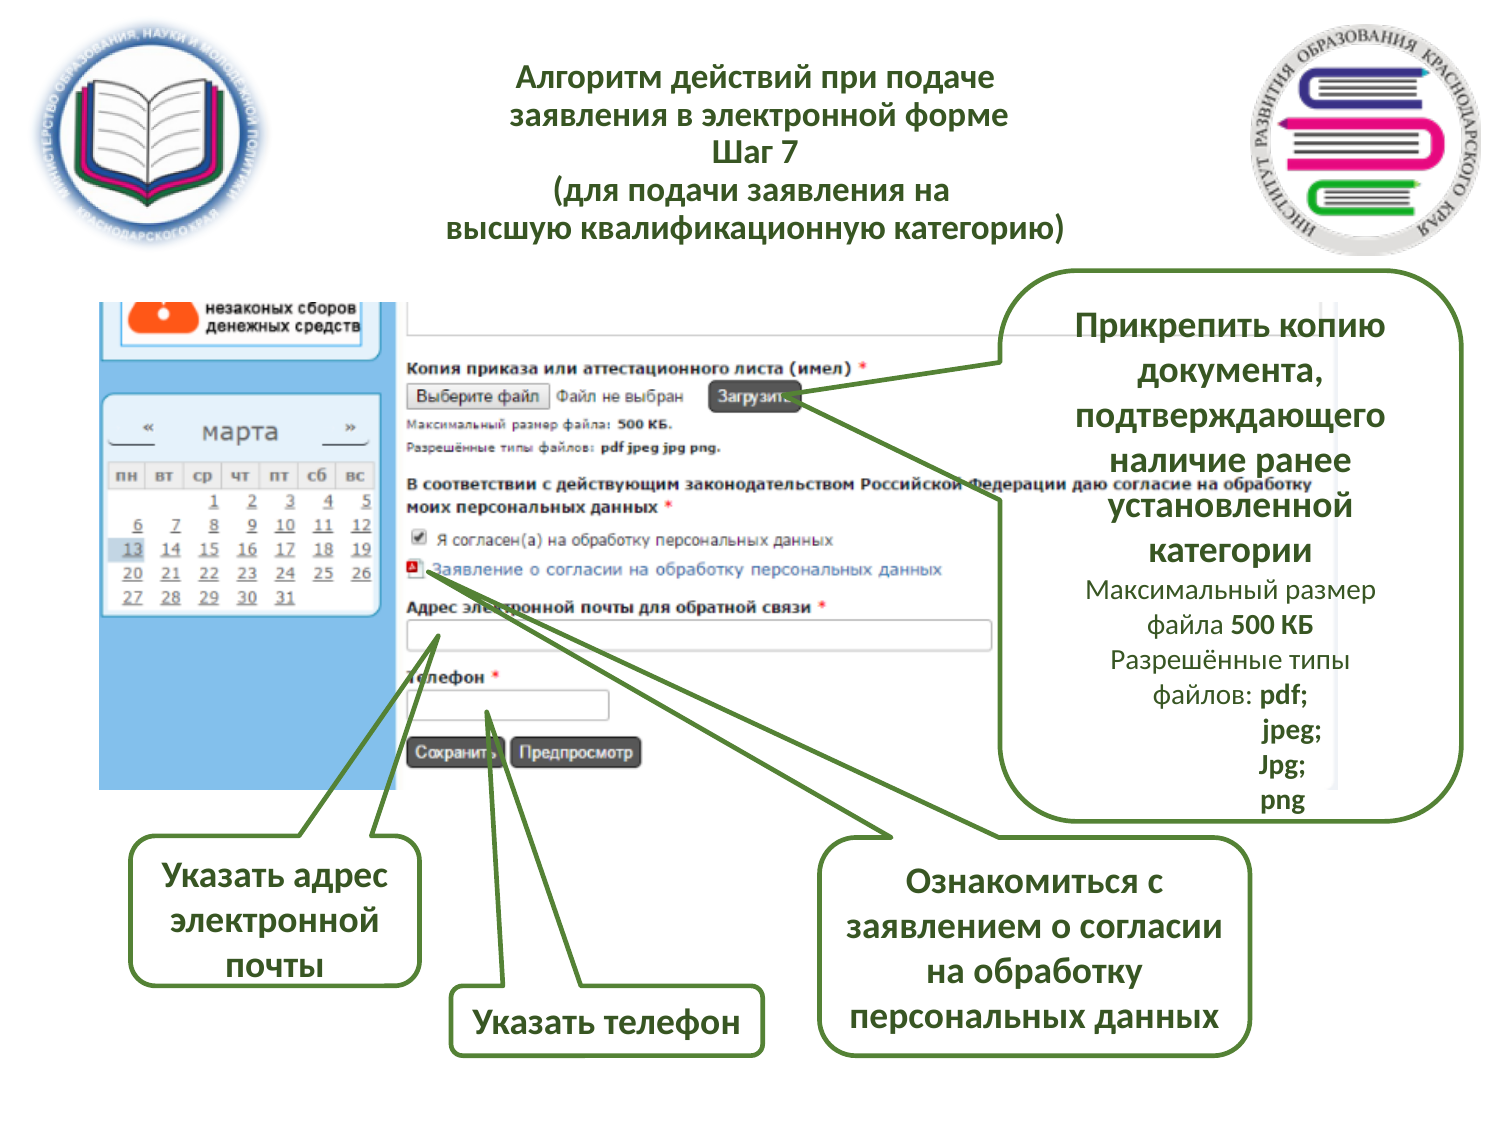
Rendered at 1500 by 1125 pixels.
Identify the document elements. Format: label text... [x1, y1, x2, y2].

text_box Прикрепить копию документа, подтверждающего наличие ранее установленной категории Максимальный размер файла 500 КБ Разрешённые типы файлов: pdf; jpeg; Jpg; png [1014, 270, 1462, 822]
text_box Указать адрес электронной почты [130, 790, 420, 986]
picture [24, 12, 275, 256]
picture [99, 302, 1338, 790]
title Алгоритм действий при подаче заявления в электронной форме Шаг 7 (для подачи заявления на высшую квалификационную категорию) [368, 50, 1143, 256]
text_box Указать телефон [451, 790, 763, 1056]
text_box Ознакомиться с заявлением о согласии на обработку персональных данных [808, 790, 1250, 1056]
picture [1249, 24, 1481, 256]
